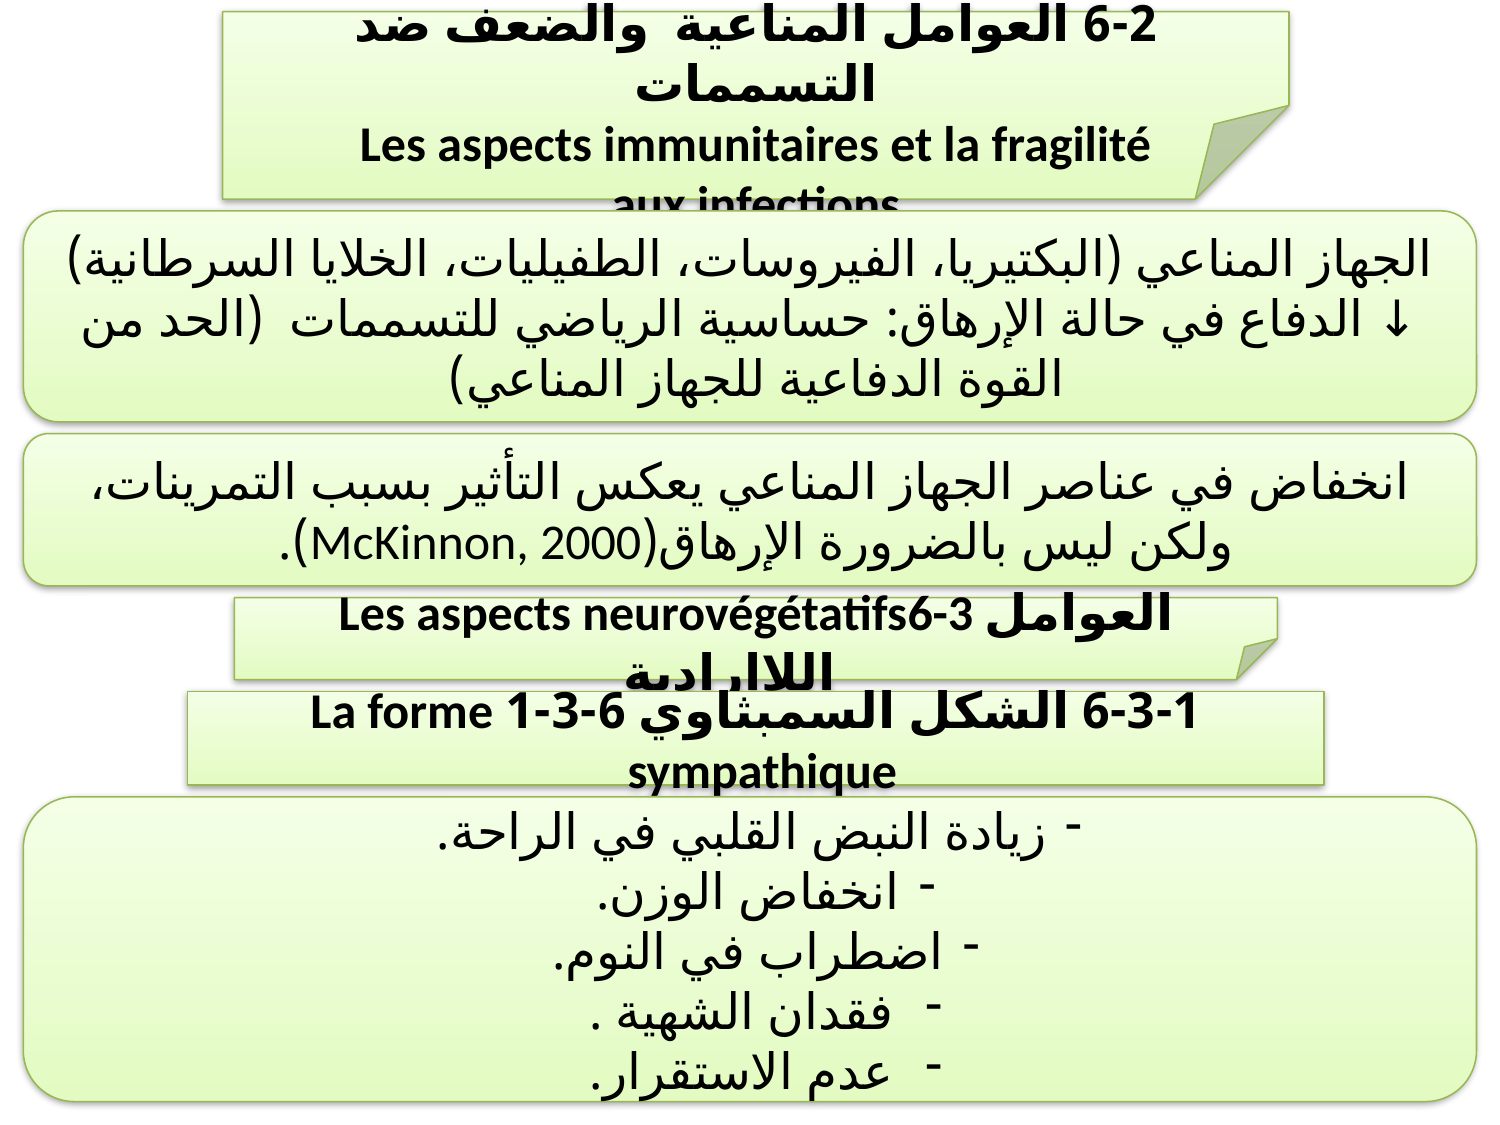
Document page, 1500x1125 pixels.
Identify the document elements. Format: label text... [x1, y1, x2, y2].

text_box زيادة النبض القلبي في الراحة. انخفاض الوزن. اضطراب في النوم. فقدان الشهية . عدم الاستقرار. [22, 796, 1478, 1103]
text_box انخفاض في عناصر الجهاز المناعي يعكس التأثير بسبب التمرينات، ولكن ليس بالضرورة الإرهاق(McKinnon, 2000). [22, 432, 1478, 587]
text_box 6-3-1 الشكل السمبثاوي 6-3-1 La forme sympathique [187, 691, 1325, 786]
text_box Les aspects neurovégétatifs6-3 العوامل اللاإرادية [233, 596, 1279, 681]
text_box 6-2 العوامل المناعية والضعف ضد التسممات Les aspects immunitaires et la fragilité aux infections [221, 10, 1290, 200]
text_box الجهاز المناعي (البكتيريا، الفيروسات، الطفيليات، الخلايا السرطانية) ↓ الدفاع في حالة الإرهاق: حساسية الرياضي للتسممات (الحد من القوة الدفاعية للجهاز المناعي) [22, 210, 1478, 423]
